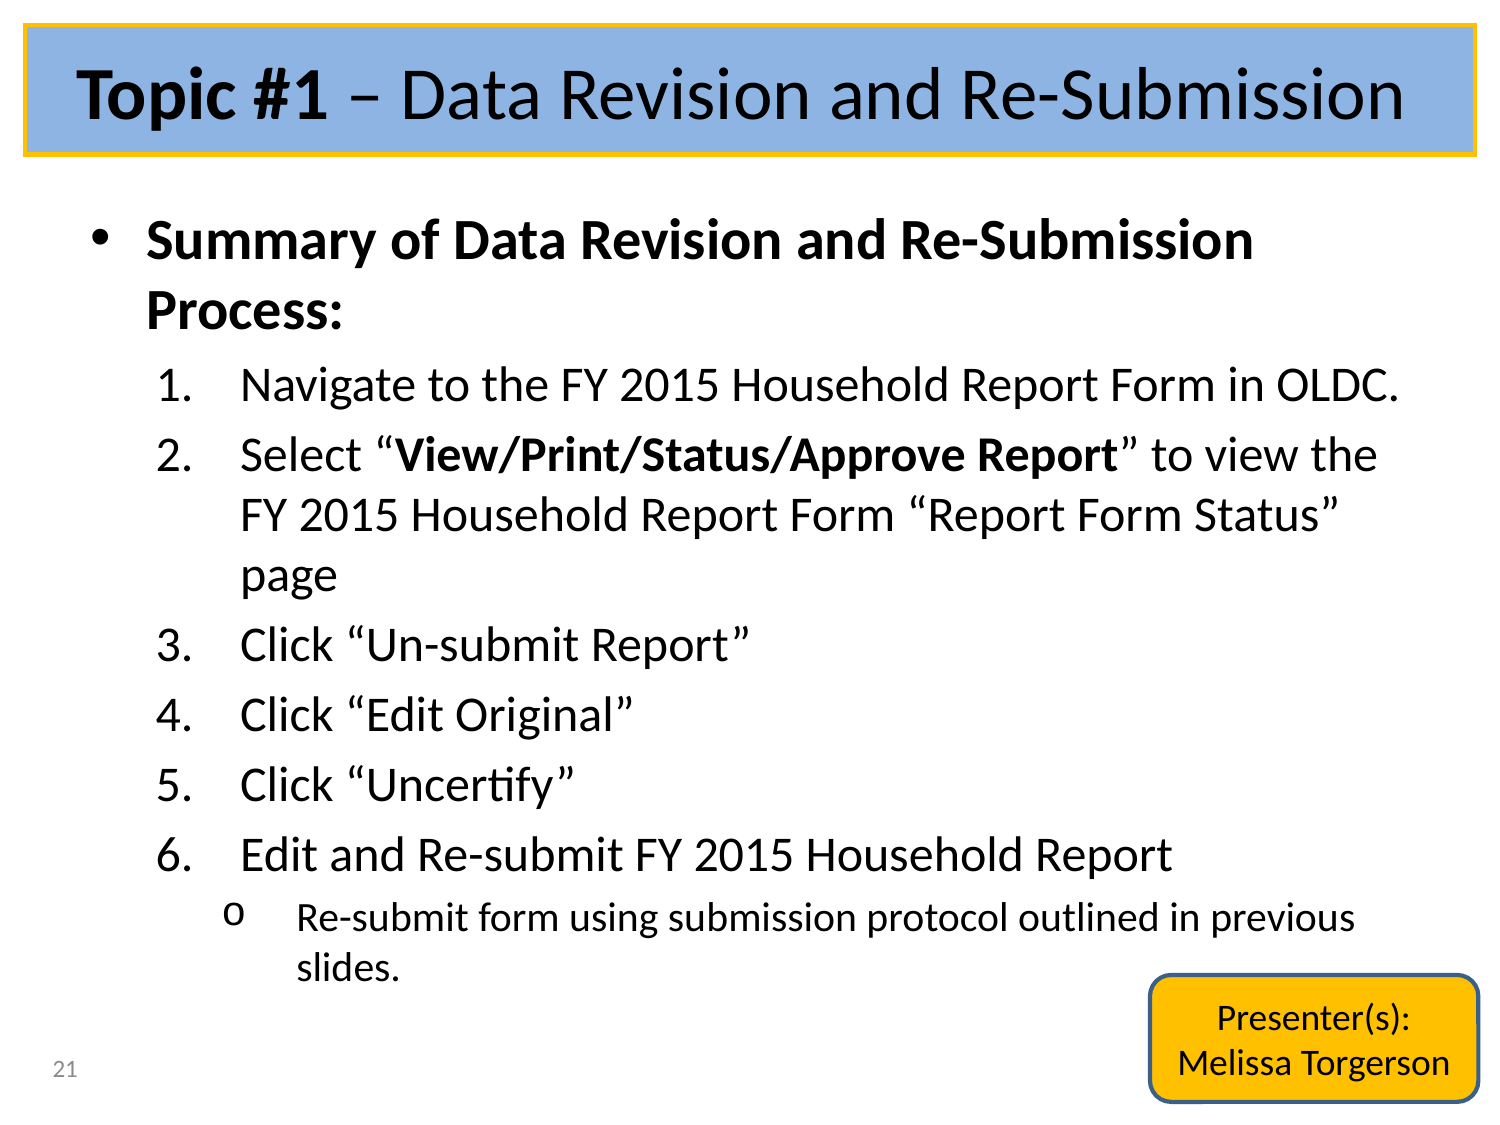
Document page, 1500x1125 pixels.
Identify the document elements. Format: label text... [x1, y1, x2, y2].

list Summary of Data Revision and Re-Submission Process: Navigate to the FY 2015 Household Report Form in OLDC. Select “View/Print/Status/Approve Report” to view the FY 2015 Household Report Form “Report Form Status” page Click “Un-submit Report” Click “Edit Original” Click “Uncertify” Edit and Re-submit FY 2015 Household Report Re-submit form using submission protocol outlined in previous slides. [74, 193, 1426, 937]
text_box 21 [37, 1037, 388, 1098]
title Topic #1 – Data Revision and Re-Submission [24, 24, 1476, 156]
text_box Presenter(s): Melissa Torgerson [1147, 972, 1481, 1105]
